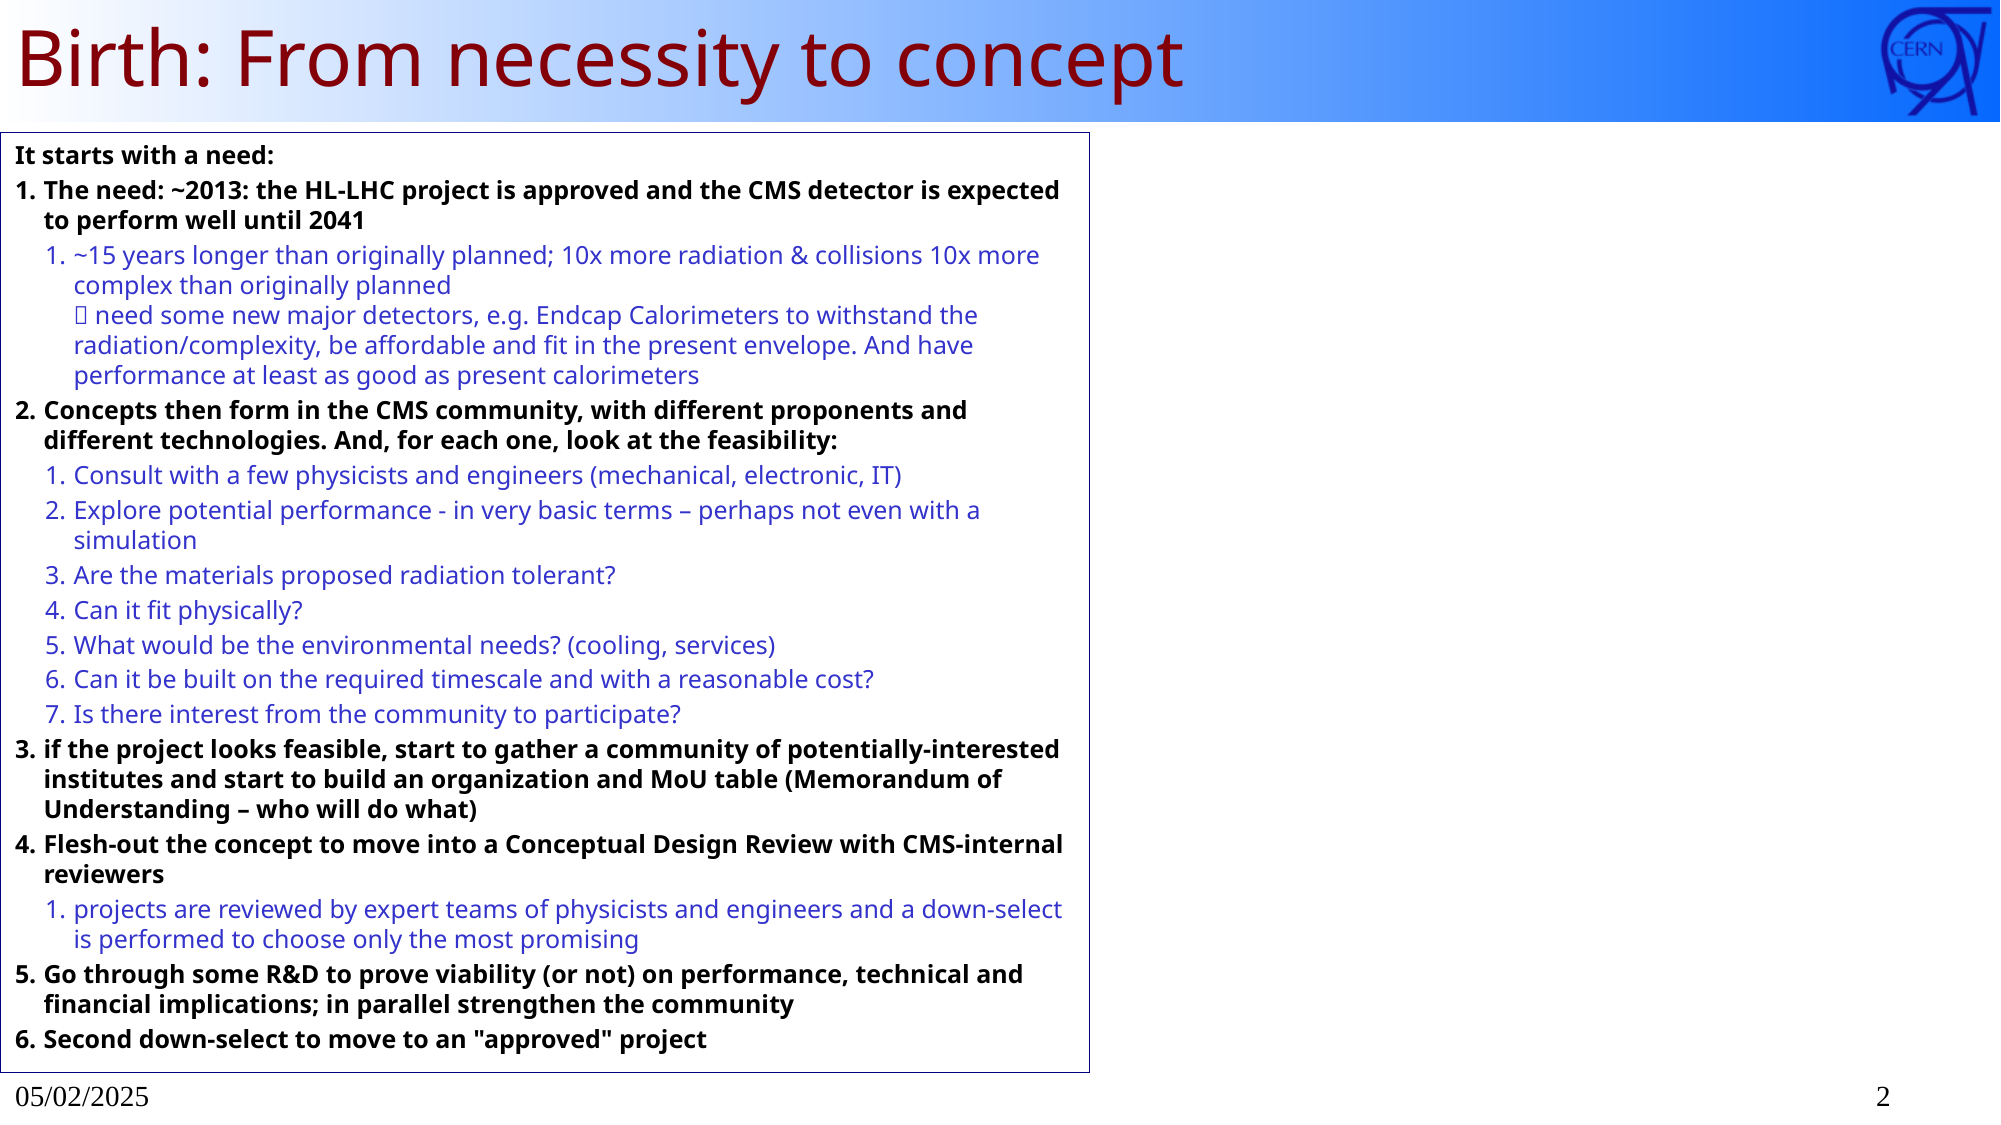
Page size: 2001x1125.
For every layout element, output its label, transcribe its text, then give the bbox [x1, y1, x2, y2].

title Birth: From necessity to concept [0, 0, 1834, 124]
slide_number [0, 1069, 797, 1125]
list It starts with a need: The need: ~2013: the HL-LHC project is approved and the CMS detector is expected to perform well until 2041 ~15 years longer than originally planned; 10x more radiation & collisions 10x more complex than originally planned  need some new major detectors, e.g. Endcap Calorimeters to withstand the radiation/complexity, be affordable and fit in the present envelope. And have performance at least as good as present calorimeters Concepts then form in the CMS community, with different proponents and different technologies. And, for each one, look at the feasibility: Consult with a few physicists and engineers (mechanical, electronic, IT) Explore potential performance - in very basic terms – perhaps not even with a simulation Are the materials proposed radiation tolerant? Can it fit physically? What would be the environmental needs? (cooling, services) Can it be built on the required timescale and with a reasonable cost? Is there interest from the community to participate? if the project looks feasible, start to gather a community of potentially-interested institutes and start to build an organization and MoU table (Memorandum of Understanding – who will do what) Flesh-out the concept to move into a Conceptual Design Review with CMS-internal reviewers projects are reviewed by expert teams of physicists and engineers and a down-select is performed to choose only the most promising Go through some R&D to prove viability (or not) on performance, technical and financial implications; in parallel strengthen the community Second down-select to move to an "approved" project [0, 132, 1090, 1073]
